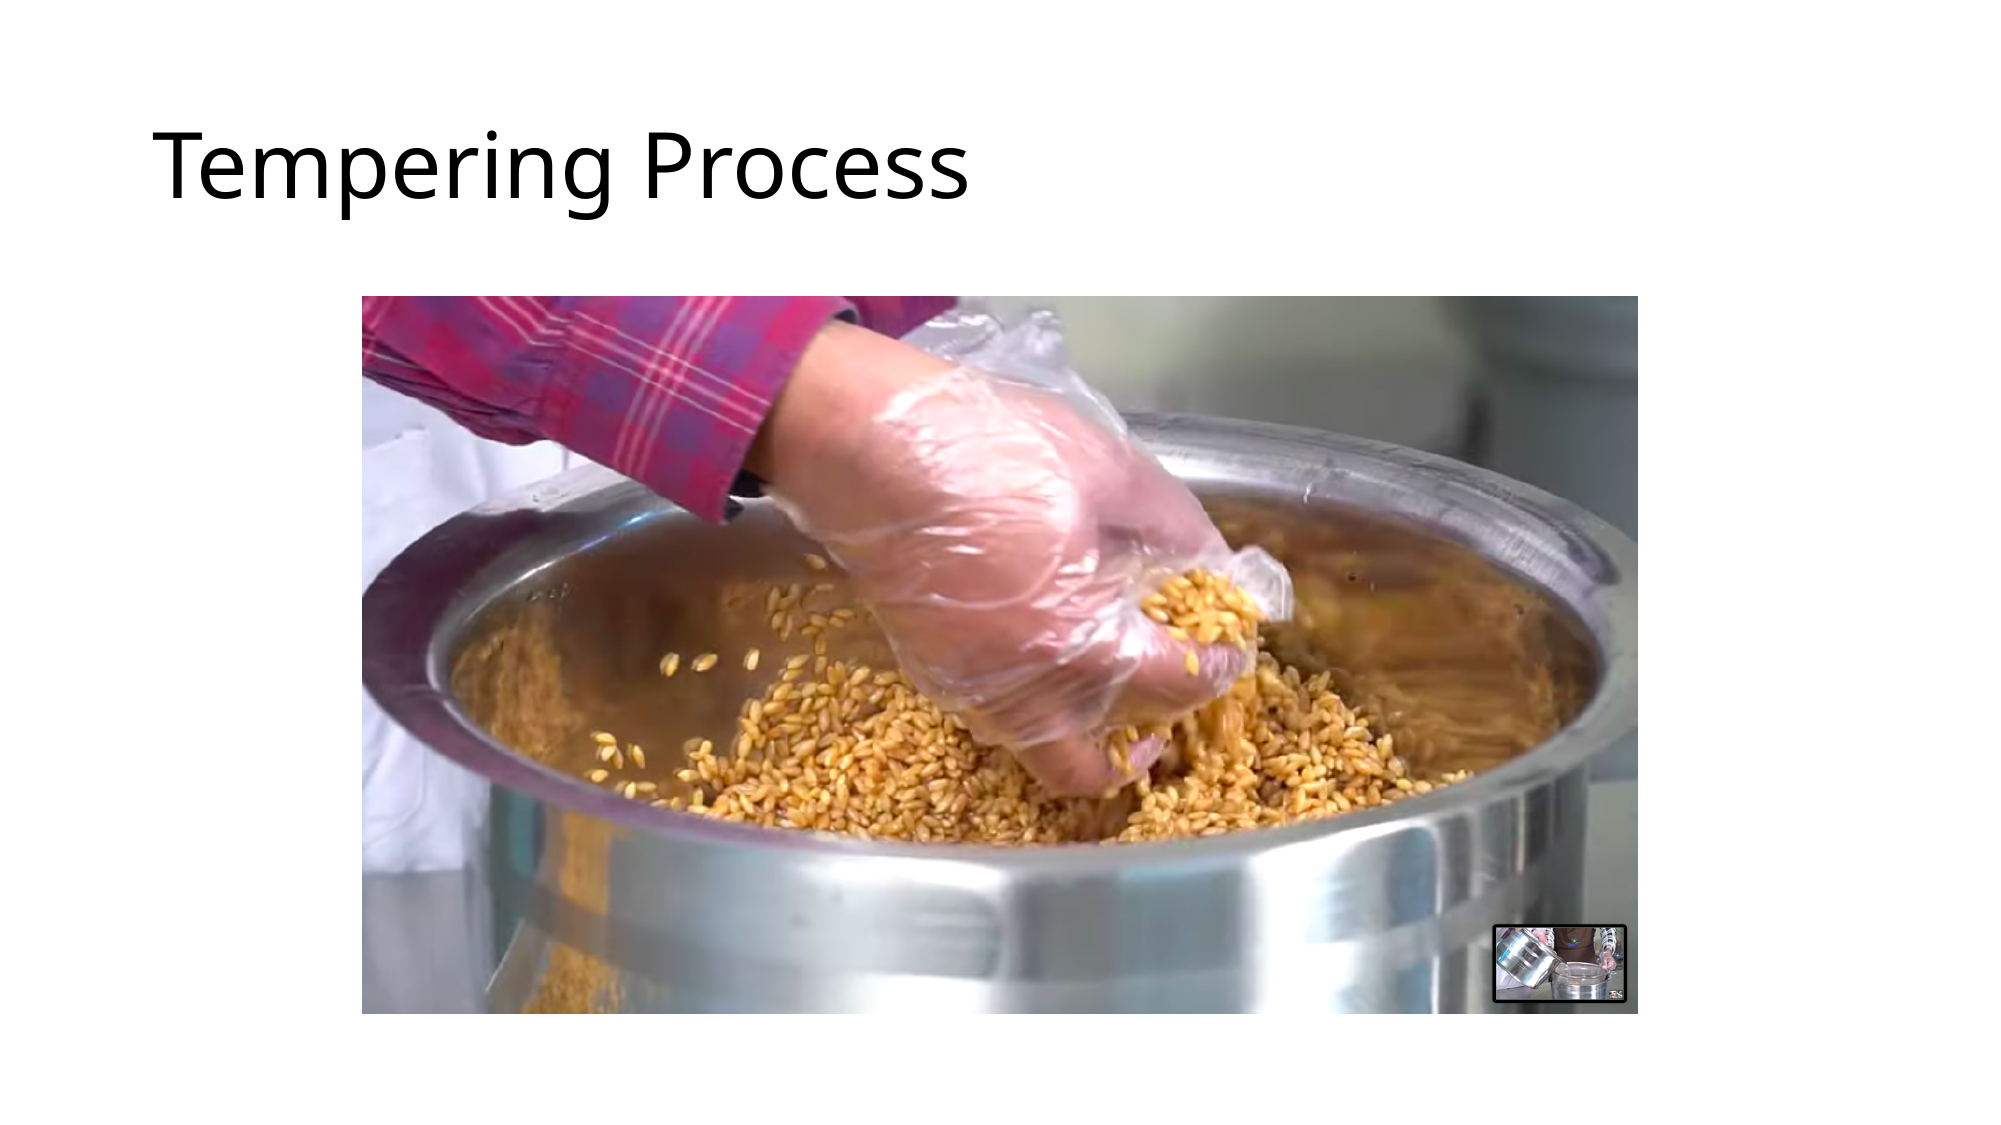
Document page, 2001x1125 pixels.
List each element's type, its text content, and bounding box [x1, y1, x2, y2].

picture [362, 296, 1638, 1014]
title Tempering Process [137, 59, 1863, 278]
